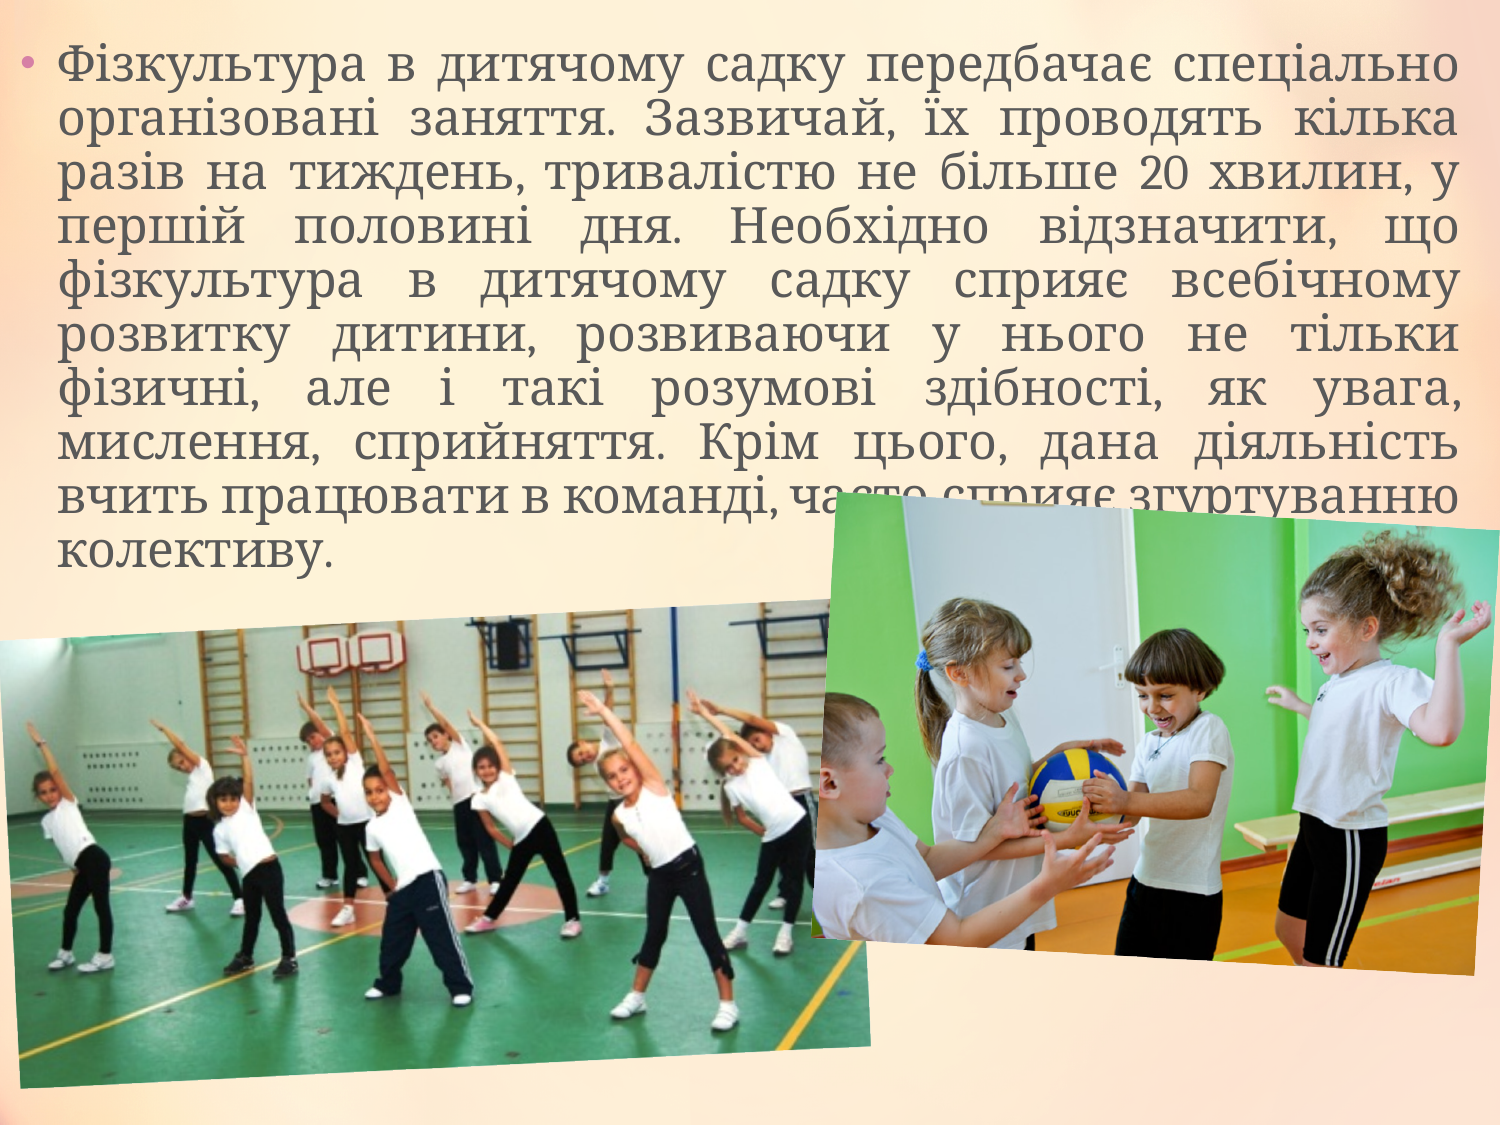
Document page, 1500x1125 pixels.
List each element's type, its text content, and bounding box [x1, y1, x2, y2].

list Фізкультура в дитячому садку передбачає спеціально організовані заняття. Зазвичай, їх проводять кілька разів на тиждень, тривалістю не більше 20 хвилин, у першій половині дня. Необхідно відзначити, що фізкультура в дитячому садку сприяє всебічному розвитку дитини, розвиваючи у нього не тільки фізичні, але і такі розумові здібності, як увага, мислення, сприйняття. Крім цього, дана діяльність вчить працювати в команді, часто сприяє згуртуванню колективу. [4, 30, 1476, 640]
picture [0, 0, 1500, 1125]
